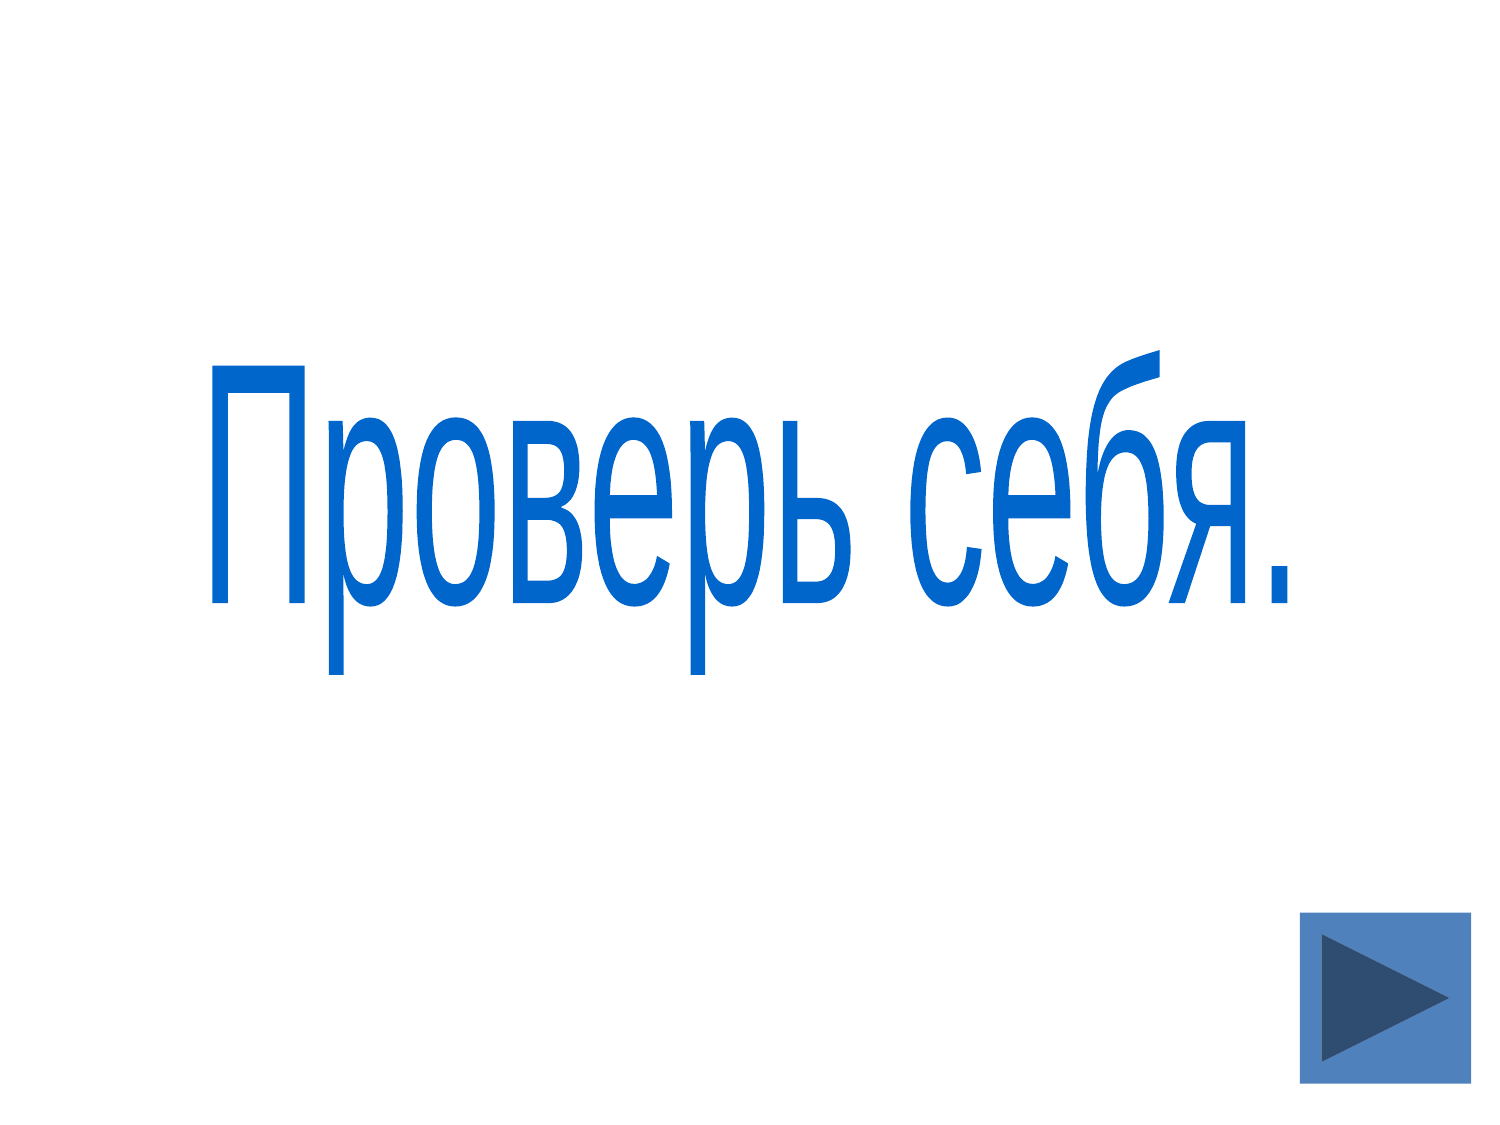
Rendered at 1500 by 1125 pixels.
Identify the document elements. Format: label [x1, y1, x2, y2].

text_box [1299, 912, 1472, 1084]
